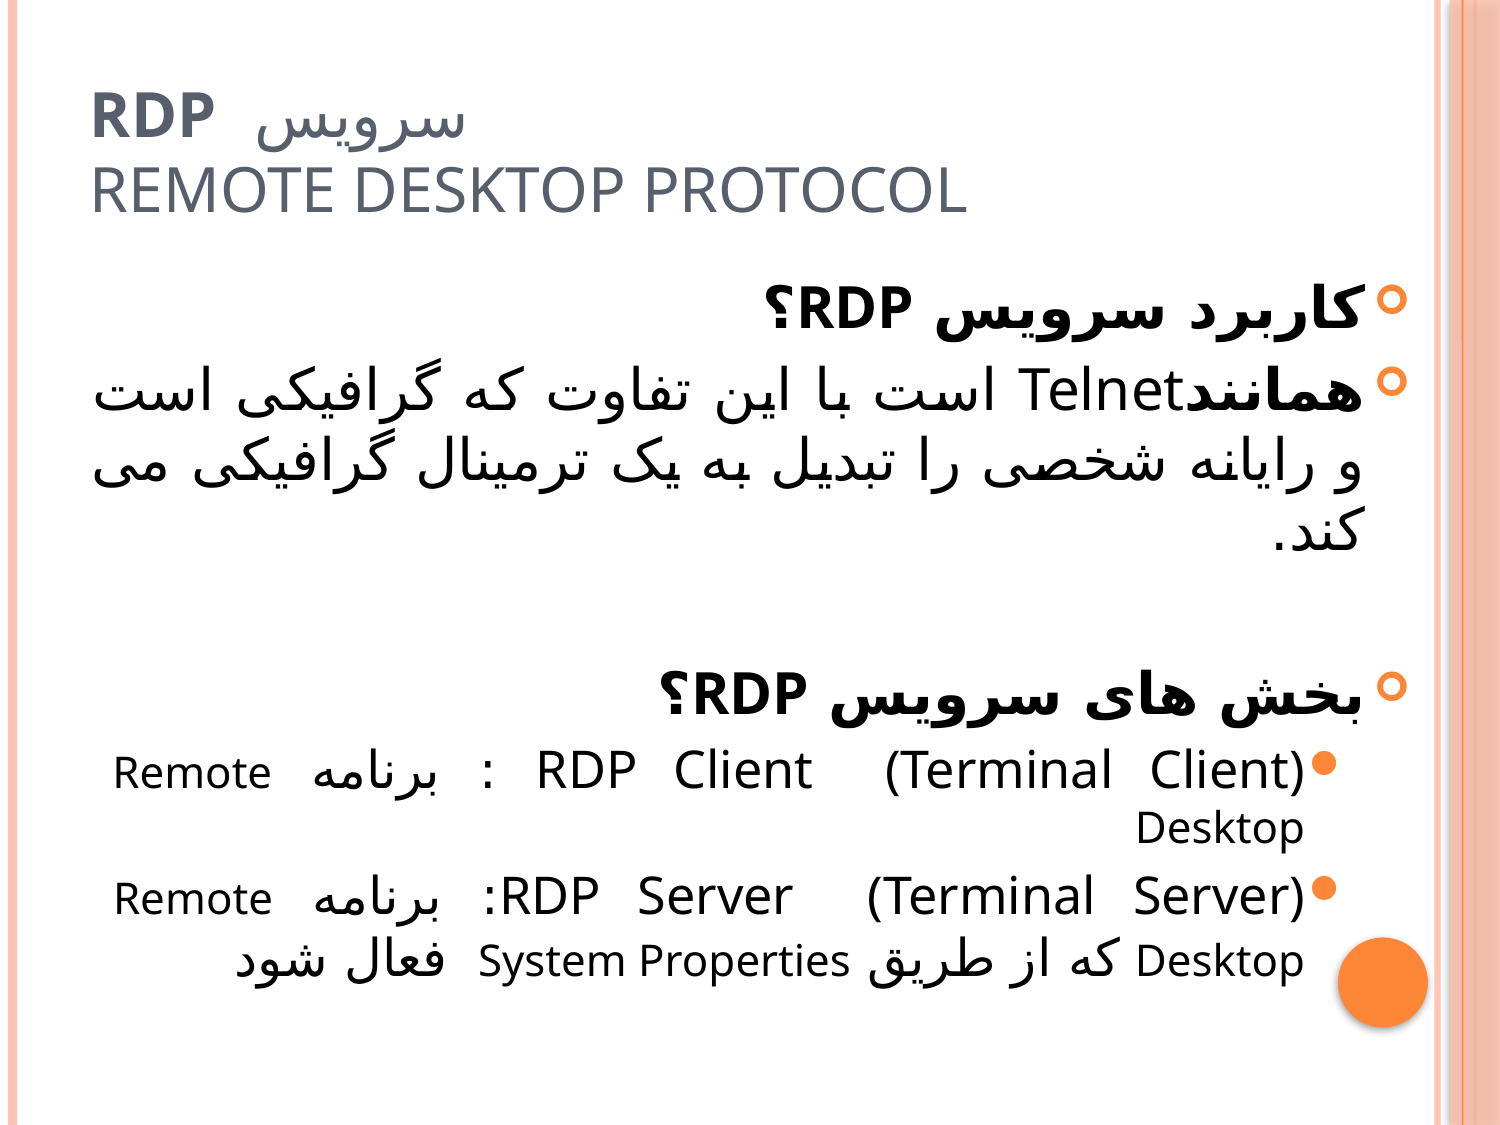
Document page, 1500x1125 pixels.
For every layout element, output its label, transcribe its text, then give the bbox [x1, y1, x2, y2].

list کاربرد سرویس RDP؟ همانندTelnet است با اين تفاوت که گرافيکى است و رايانه شخصى را تبديل به يک ترمينال گرافيکى مى کند. بخش های سرویس RDP؟ RDP Client (Terminal Client) : برنامه Remote Desktop RDP Server (Terminal Server): برنامه Remote Desktop که از طریق System Properties فعال شود [75, 262, 1425, 1075]
title سرویس RDP Remote Desktop Protocol [75, 45, 1300, 233]
